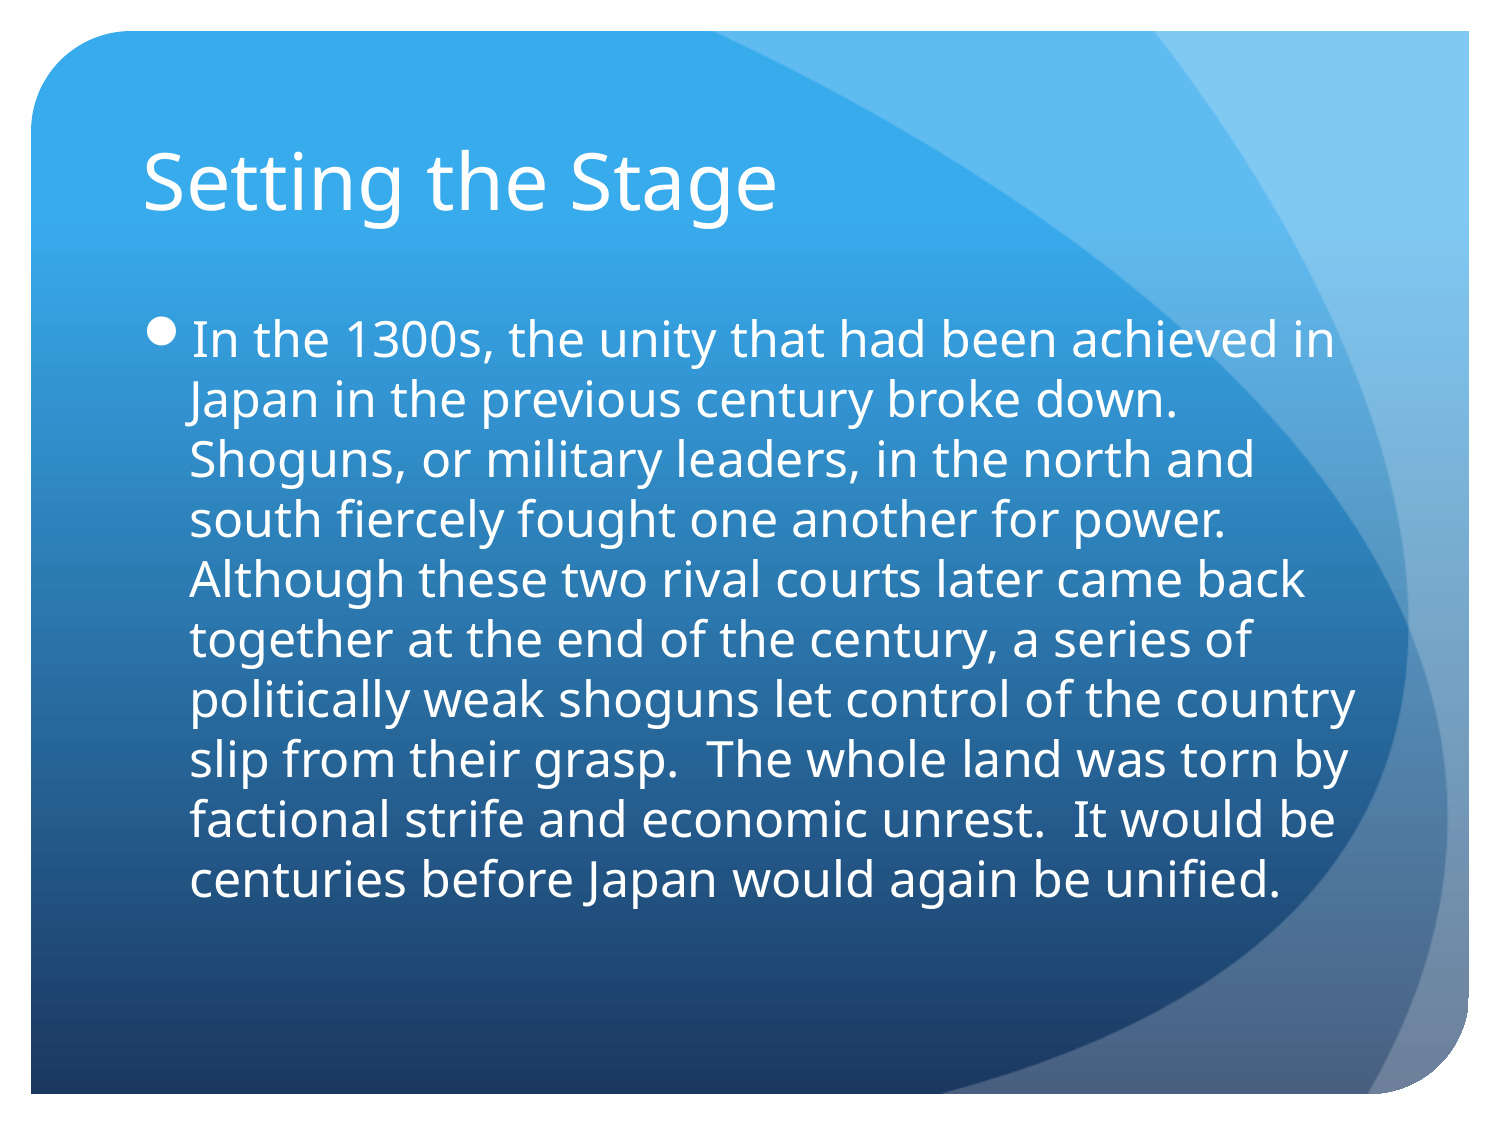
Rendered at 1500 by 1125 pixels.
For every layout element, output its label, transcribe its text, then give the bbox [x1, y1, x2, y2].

list In the 1300s, the unity that had been achieved in Japan in the previous century broke down. Shoguns, or military leaders, in the north and south fiercely fought one another for power. Although these two rival courts later came back together at the end of the century, a series of politically weak shoguns let control of the country slip from their grasp. The whole land was torn by factional strife and economic unrest. It would be centuries before Japan would again be unified. [127, 299, 1372, 991]
title Setting the Stage [127, 62, 1372, 234]
picture [24, 30, 1473, 1094]
